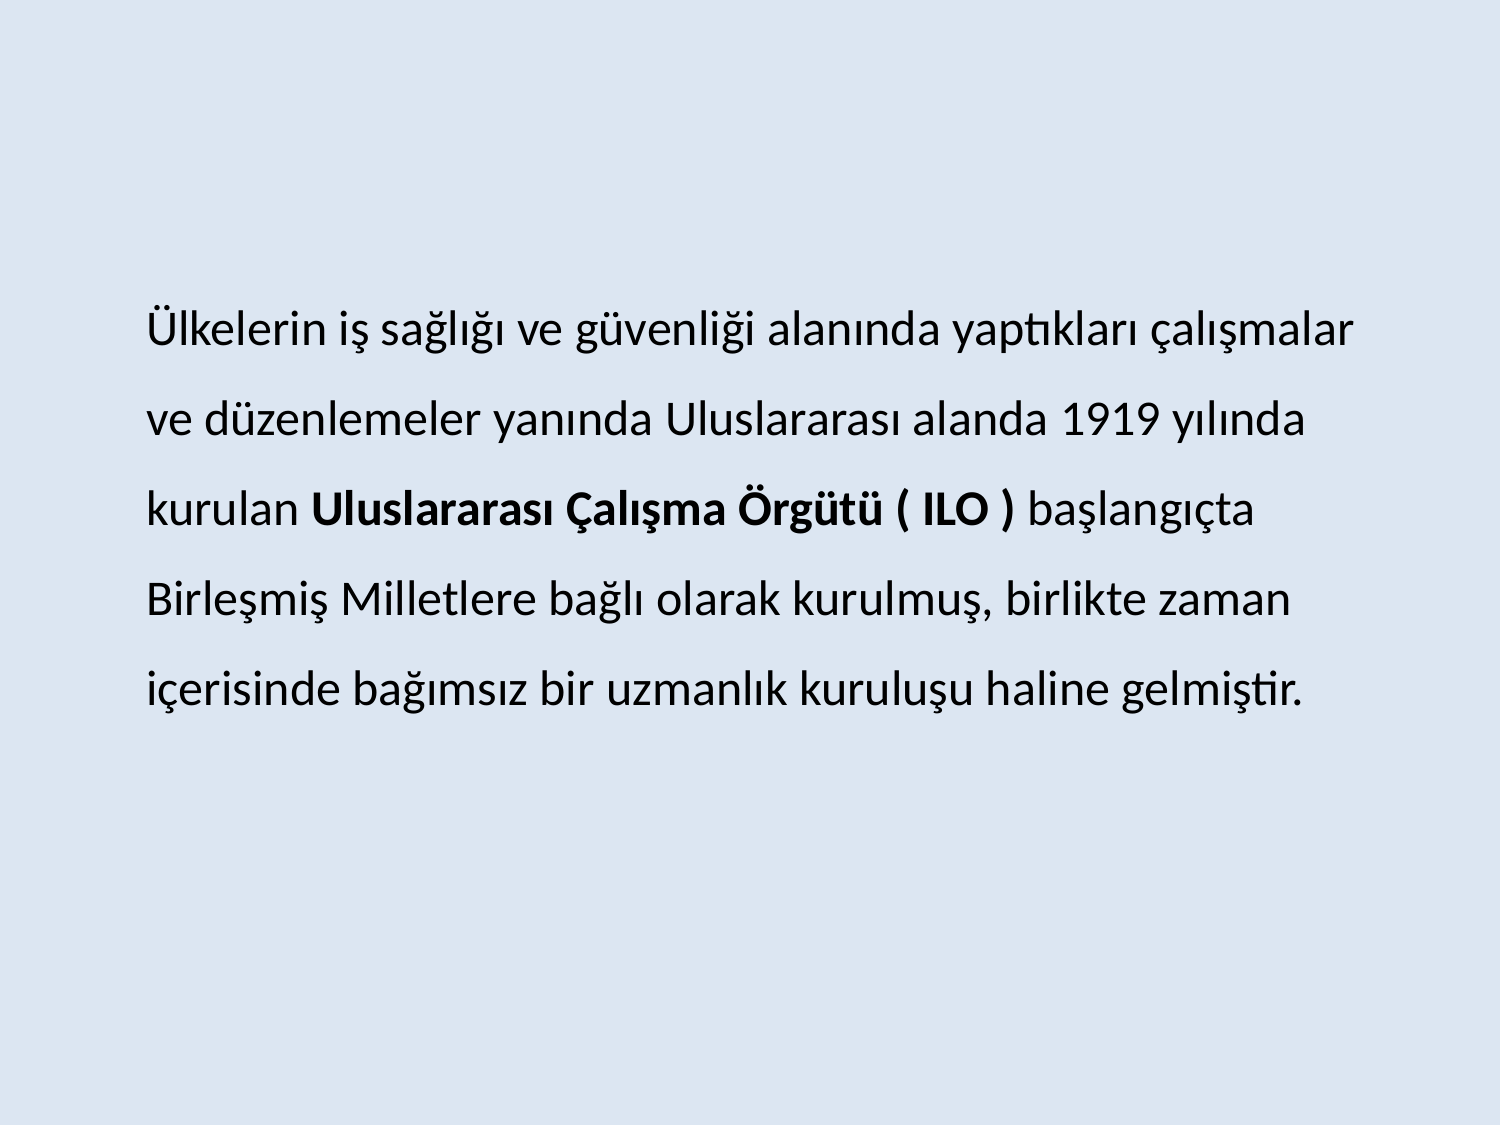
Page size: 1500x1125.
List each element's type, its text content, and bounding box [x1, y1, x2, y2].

list Ülkelerin iş sağlığı ve güvenliği alanında yaptıkları çalışmalar ve düzenlemeler yanında Uluslararası alanda 1919 yılında kurulan Uluslararası Çalışma Örgütü ( ILO ) başlangıçta Birleşmiş Milletlere bağlı olarak kurulmuş, birlikte zaman içerisinde bağımsız bir uzmanlık kuruluşu haline gelmiştir. [75, 257, 1425, 1005]
